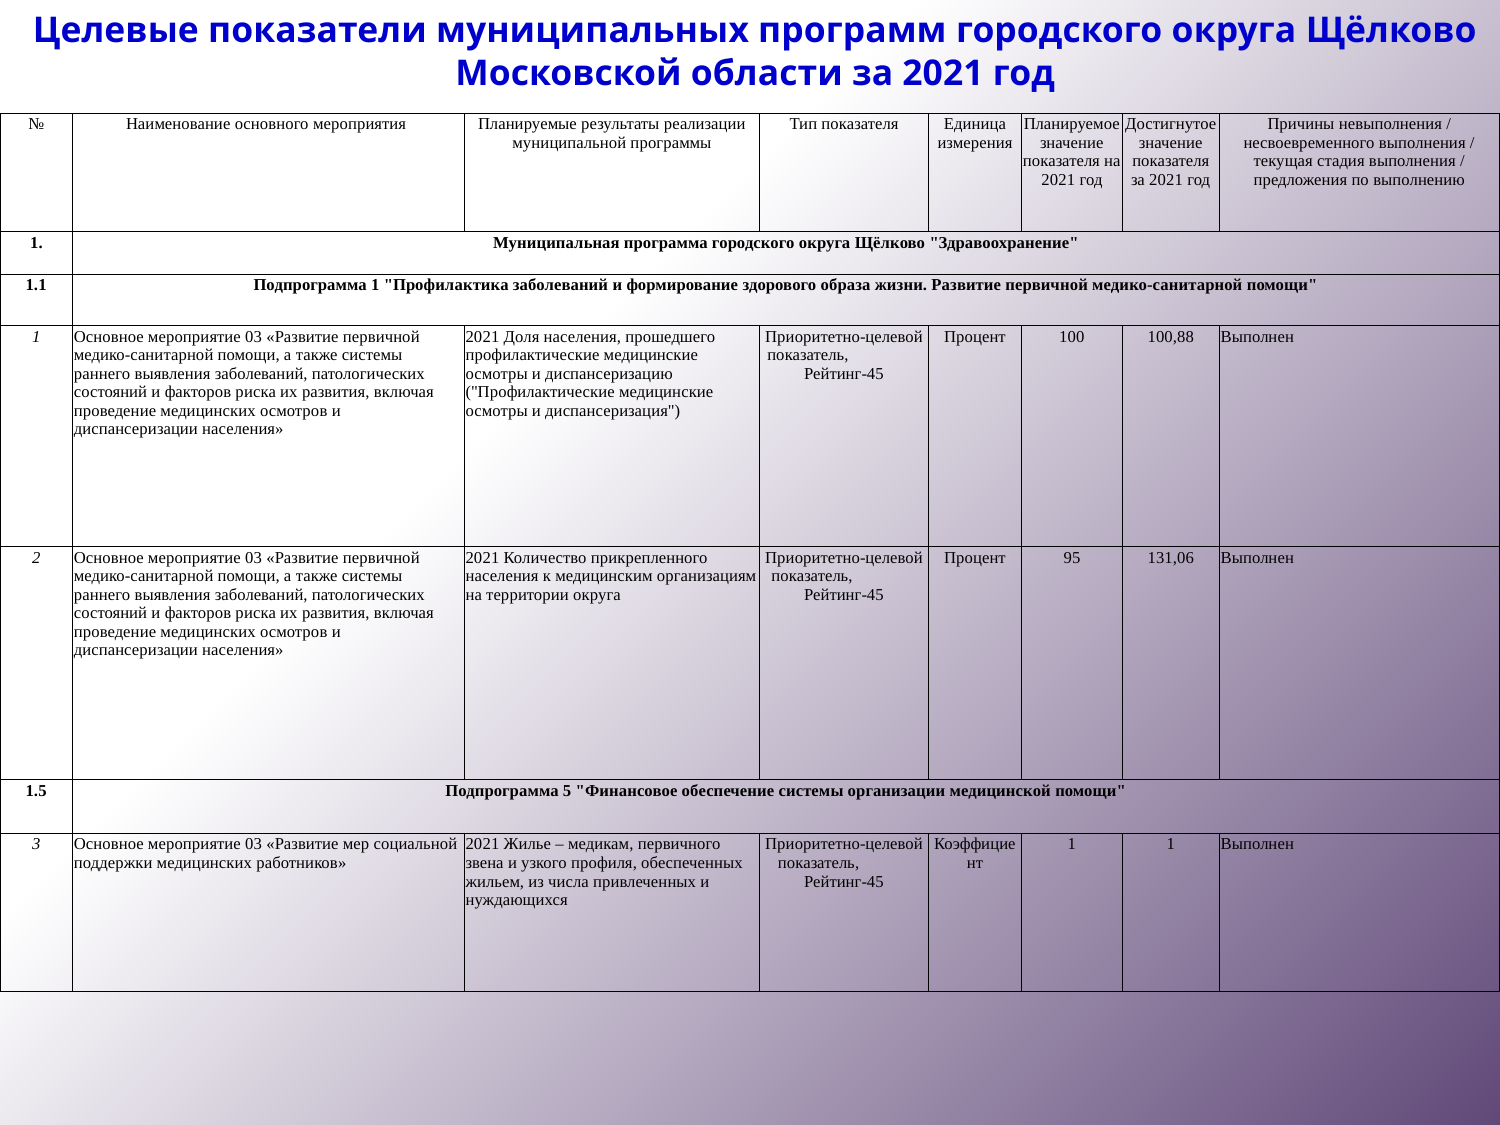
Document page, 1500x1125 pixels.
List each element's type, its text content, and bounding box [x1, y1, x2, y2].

table_cell 95 [1022, 547, 1122, 779]
table_cell 1 [1123, 834, 1219, 991]
table_cell 1 [1, 326, 72, 546]
table_cell 131,06 [1123, 547, 1219, 779]
table_cell Подпрограмма 1 "Профилактика заболеваний и формирование здорового образа жизни. Развитие первичной медико-санитарной помощи" [73, 275, 1499, 325]
table_cell 3 [1, 834, 72, 991]
table_cell 1.5 [1, 780, 72, 833]
table_header Наименование основного мероприятия [73, 114, 464, 231]
table_cell Приоритетно-целевой показатель, Рейтинг-45 [760, 834, 928, 991]
table_header № [1, 114, 72, 231]
table_cell Муниципальная программа городского округа Щёлково "Здравоохранение" [73, 232, 1499, 274]
table_cell Приоритетно-целевой показатель, Рейтинг-45 [760, 547, 928, 779]
table_cell Процент [929, 326, 1021, 546]
table_cell 100,88 [1123, 326, 1219, 546]
table_cell Приоритетно-целевой показатель, Рейтинг-45 [760, 326, 928, 546]
table_header Тип показателя [760, 114, 928, 231]
table_cell 1 [1022, 834, 1122, 991]
table_header Планируемые результаты реализации муниципальной программы [465, 114, 759, 231]
table_header Причины невыполнения / несвоевременного выполнения / текущая стадия выполнения / предложения по выполнению [1220, 114, 1499, 231]
table_cell Коэффициент [929, 834, 1021, 991]
table_cell Выполнен [1220, 547, 1499, 779]
table_cell Процент [929, 547, 1021, 779]
table_cell 2 [1, 547, 72, 779]
table_cell Выполнен [1220, 834, 1499, 991]
table_cell Основное мероприятие 03 «Развитие мер социальной поддержки медицинских работников» [73, 834, 464, 991]
table_cell 1.1 [1, 275, 72, 325]
table_cell 2021 Количество прикрепленного населения к медицинским организациям на территории округа [465, 547, 759, 779]
table_header Достигнутое значение показателя за 2021 год [1123, 114, 1219, 231]
table_cell 2021 Жилье – медикам, первичного звена и узкого профиля, обеспеченных жильем, из числа привлеченных и нуждающихся [465, 834, 759, 991]
table_header Планируемое значение показателя на 2021 год [1022, 114, 1122, 231]
table_cell Выполнен [1220, 326, 1499, 546]
table_cell Основное мероприятие 03 «Развитие первичной медико-санитарной помощи, а также системы раннего выявления заболеваний, патологических состояний и факторов риска их развития, включая проведение медицинских осмотров и диспансеризации населения» [73, 547, 464, 779]
table_cell Подпрограмма 5 "Финансовое обеспечение системы организации медицинской помощи" [73, 780, 1499, 833]
text_box Целевые показатели муниципальных программ городского округа Щёлково Московской области за 2021 год [5, 0, 1500, 100]
table_cell 100 [1022, 326, 1122, 546]
table_cell 2021 Доля населения, прошедшего профилактические медицинские осмотры и диспансеризацию ("Профилактические медицинские осмотры и диспансеризация") [465, 326, 759, 546]
table_cell 1. [1, 232, 72, 274]
table_cell Основное мероприятие 03 «Развитие первичной медико-санитарной помощи, а также системы раннего выявления заболеваний, патологических состояний и факторов риска их развития, включая проведение медицинских осмотров и диспансеризации населения» [73, 326, 464, 546]
table_header Единица измерения [929, 114, 1021, 231]
